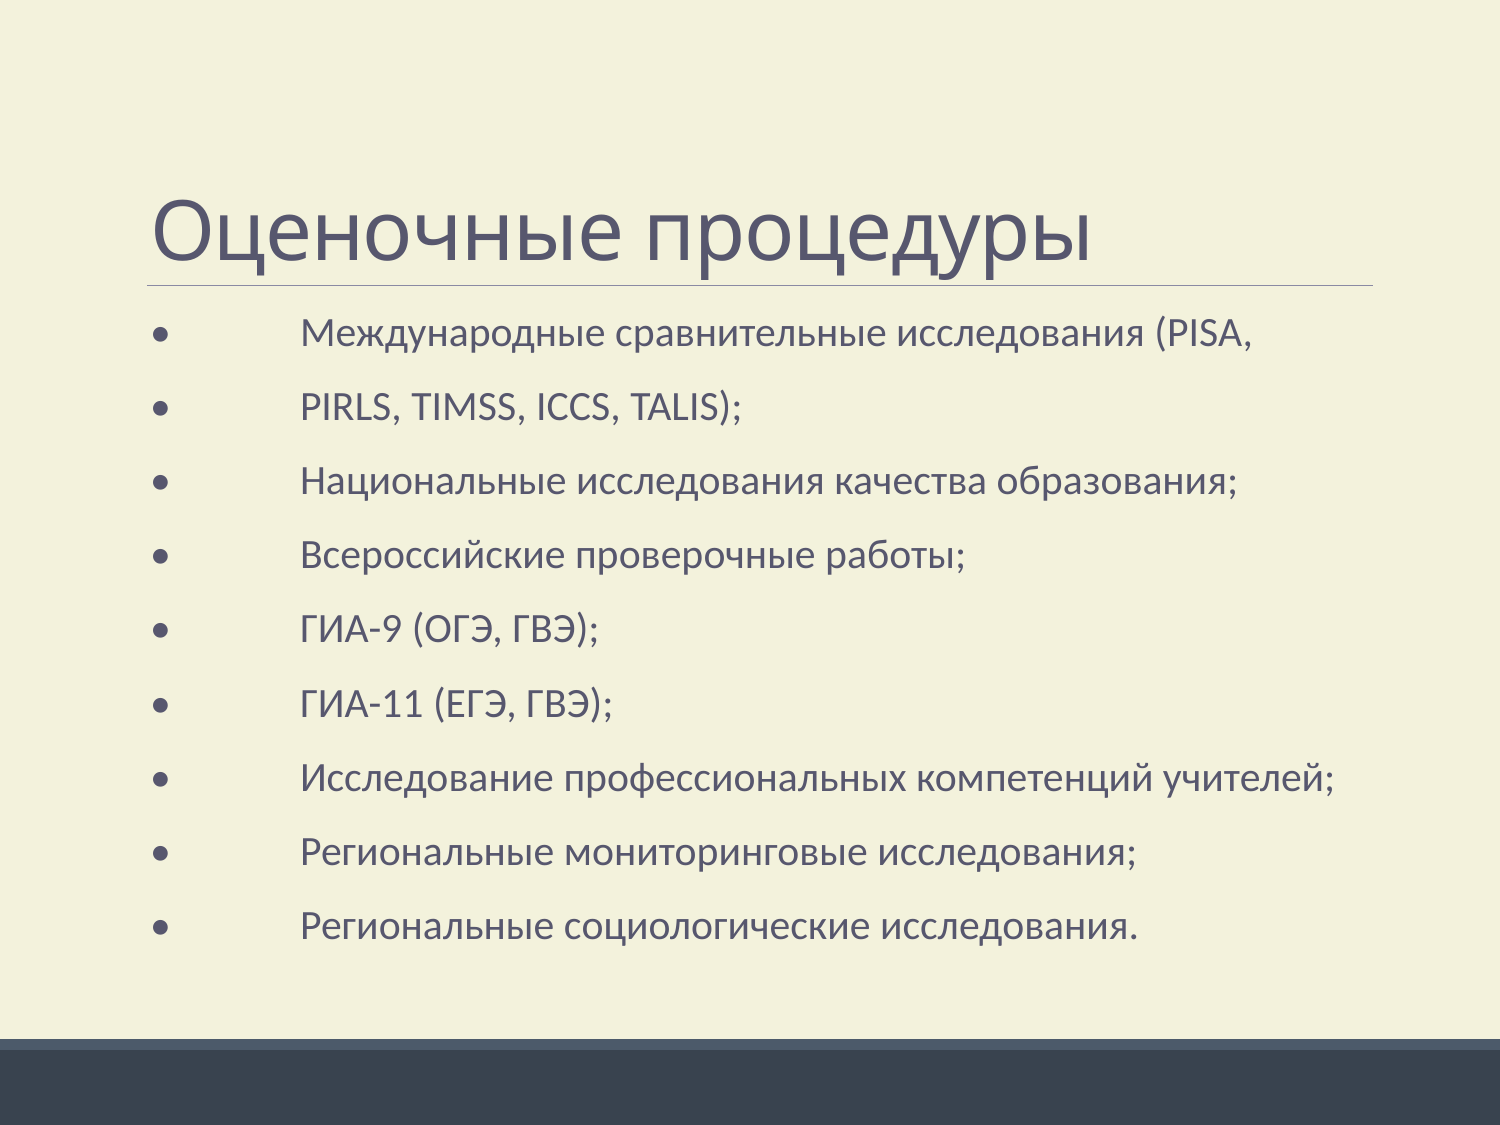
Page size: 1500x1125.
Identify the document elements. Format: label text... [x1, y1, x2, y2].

list • Международные сравнительные исследования (PISA, • PIRLS, TIMSS, ICCS, TALIS); • Национальные исследования качества образования; • Всероссийские проверочные работы; • ГИА-9 (ОГЭ, ГВЭ); • ГИА-11 (ЕГЭ, ГВЭ); • Исследование профессиональных компетенций учителей; • Региональные мониторинговые исследования; • Региональные социологические исследования. [135, 302, 1373, 963]
title Оценочные процедуры [135, 47, 1373, 285]
